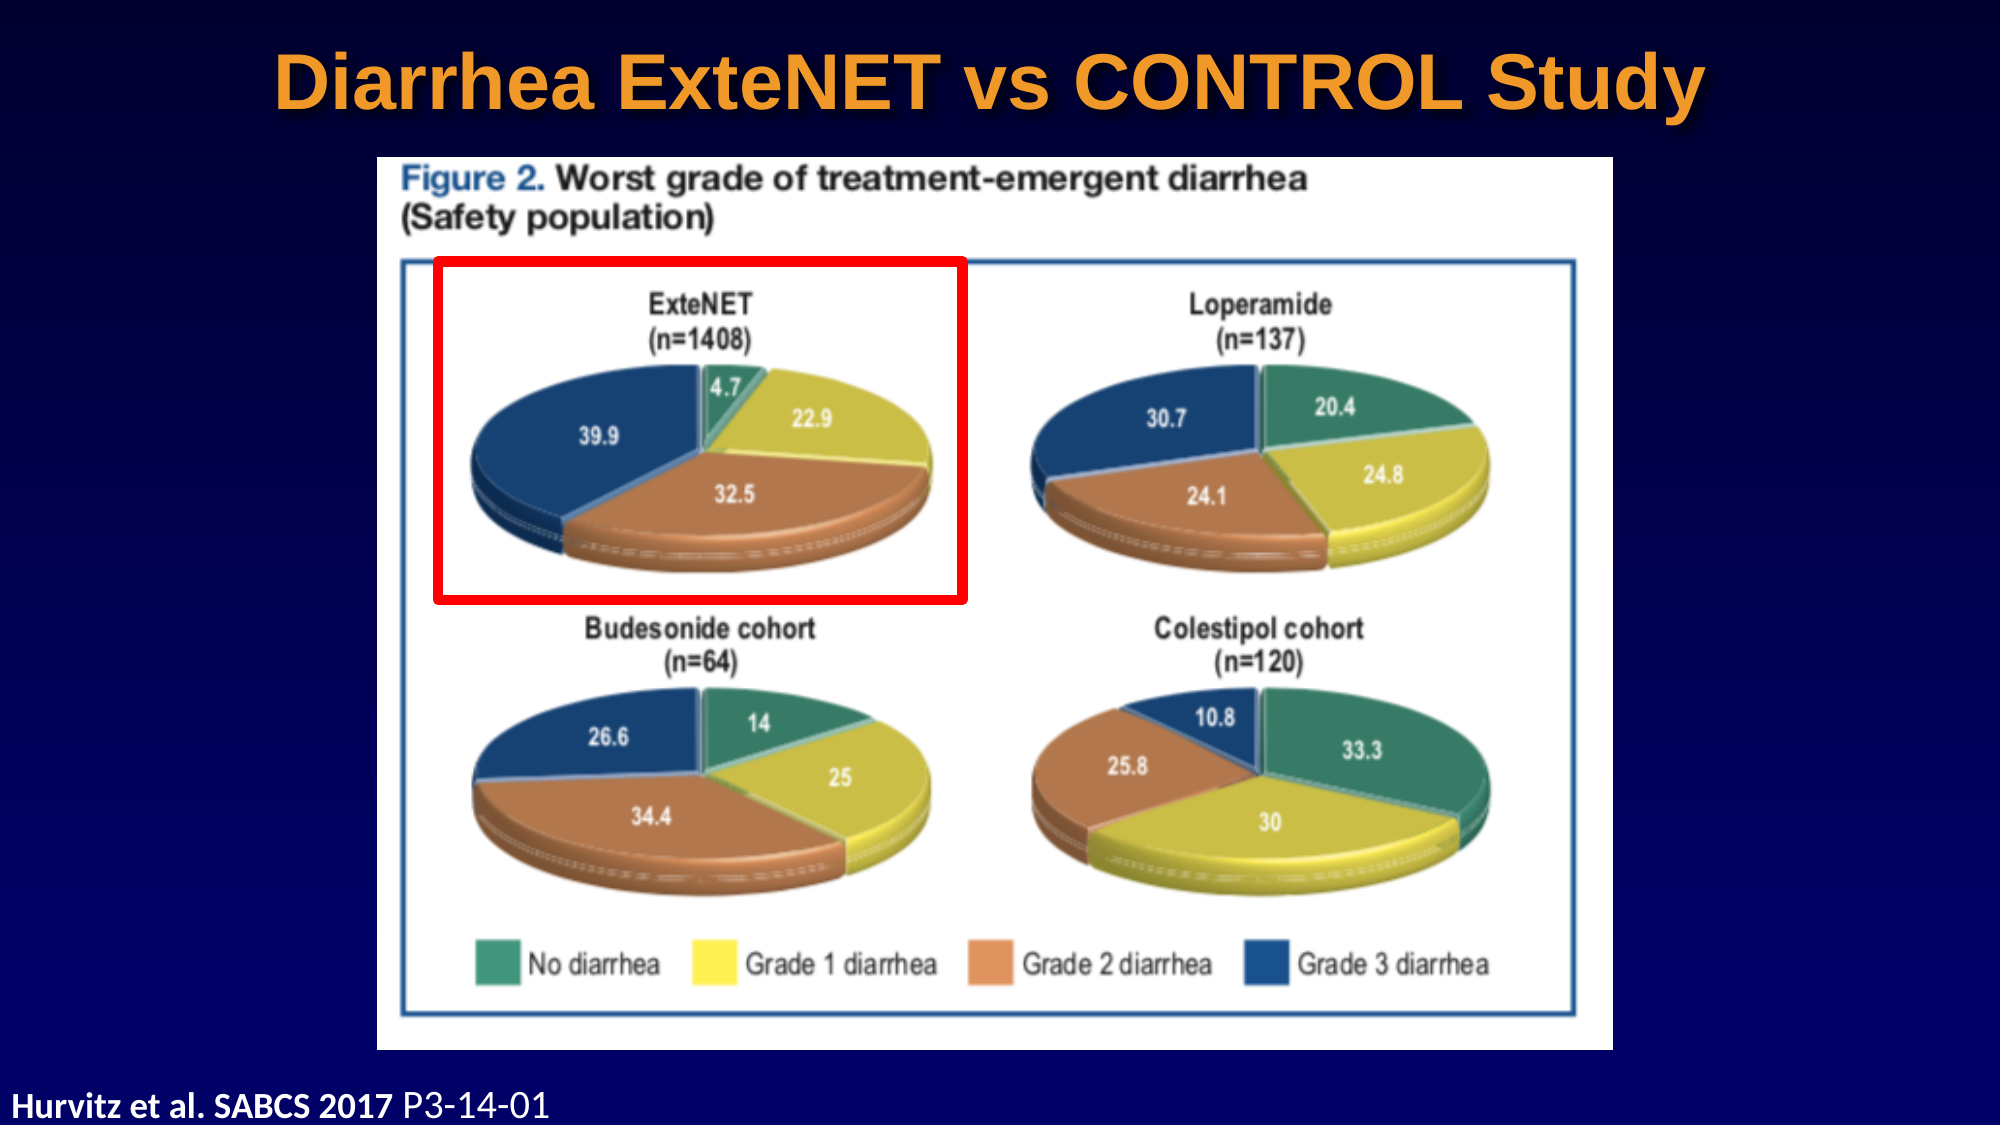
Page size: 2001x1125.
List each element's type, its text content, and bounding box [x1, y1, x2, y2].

text_box Hurvitz et al. SABCS 2017 P3-14-01 [0, 1070, 689, 1125]
picture [376, 157, 1613, 1051]
title Diarrhea ExteNET vs CONTROL Study [160, 41, 1843, 128]
